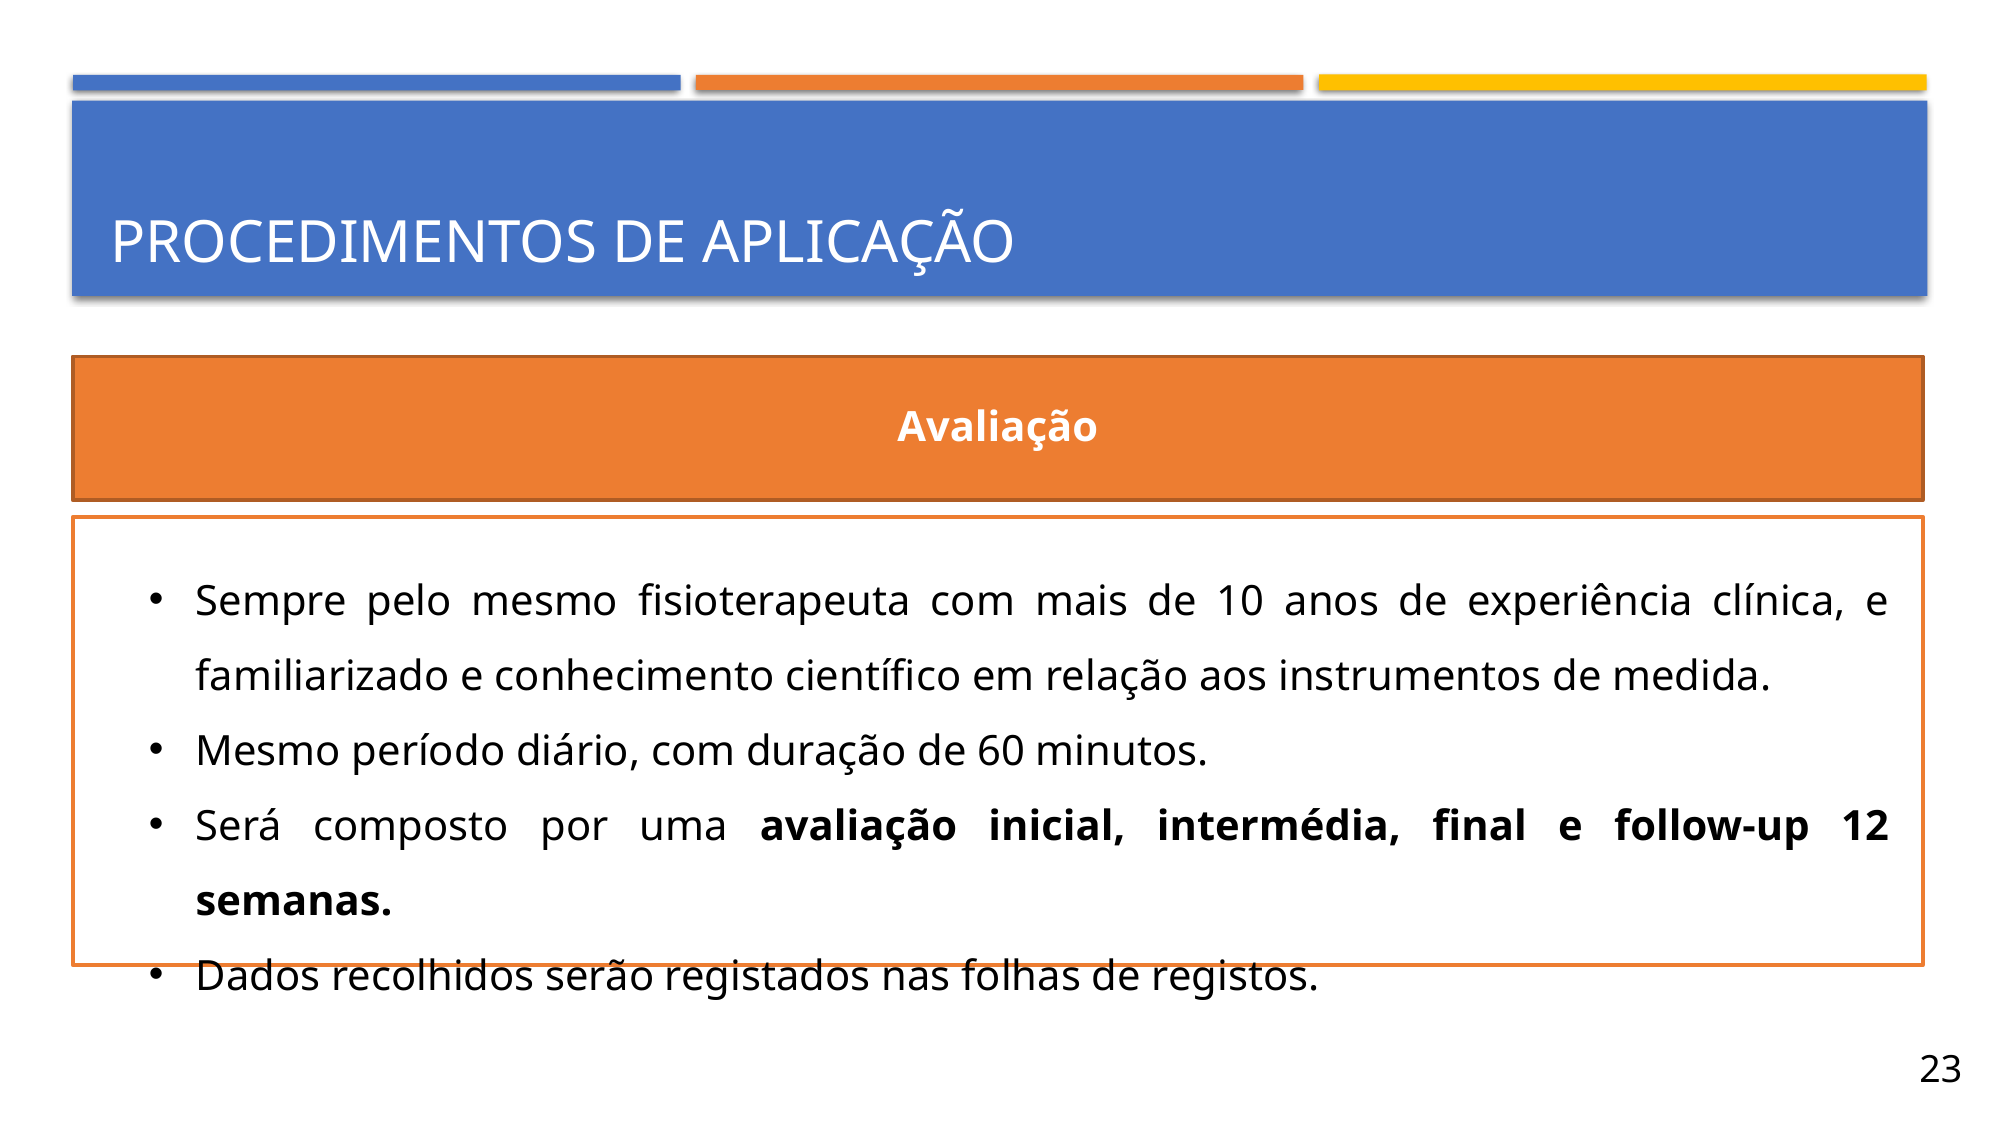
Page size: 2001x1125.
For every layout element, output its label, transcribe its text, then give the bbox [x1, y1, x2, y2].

text_box 23 [1904, 1037, 1982, 1097]
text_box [72, 355, 1924, 966]
text_box Sempre pelo mesmo fisioterapeuta com mais de 10 anos de experiência clínica, e familiarizado e conhecimento científico em relação aos instrumentos de medida. Mesmo período diário, com duração de 60 minutos. Será composto por uma avaliação inicial, intermédia, final e follow-up 12 semanas. Dados recolhidos serão registados nas folhas de registos. [134, 977, 1905, 1007]
title Procedimentos de aplicação [95, 115, 1905, 282]
